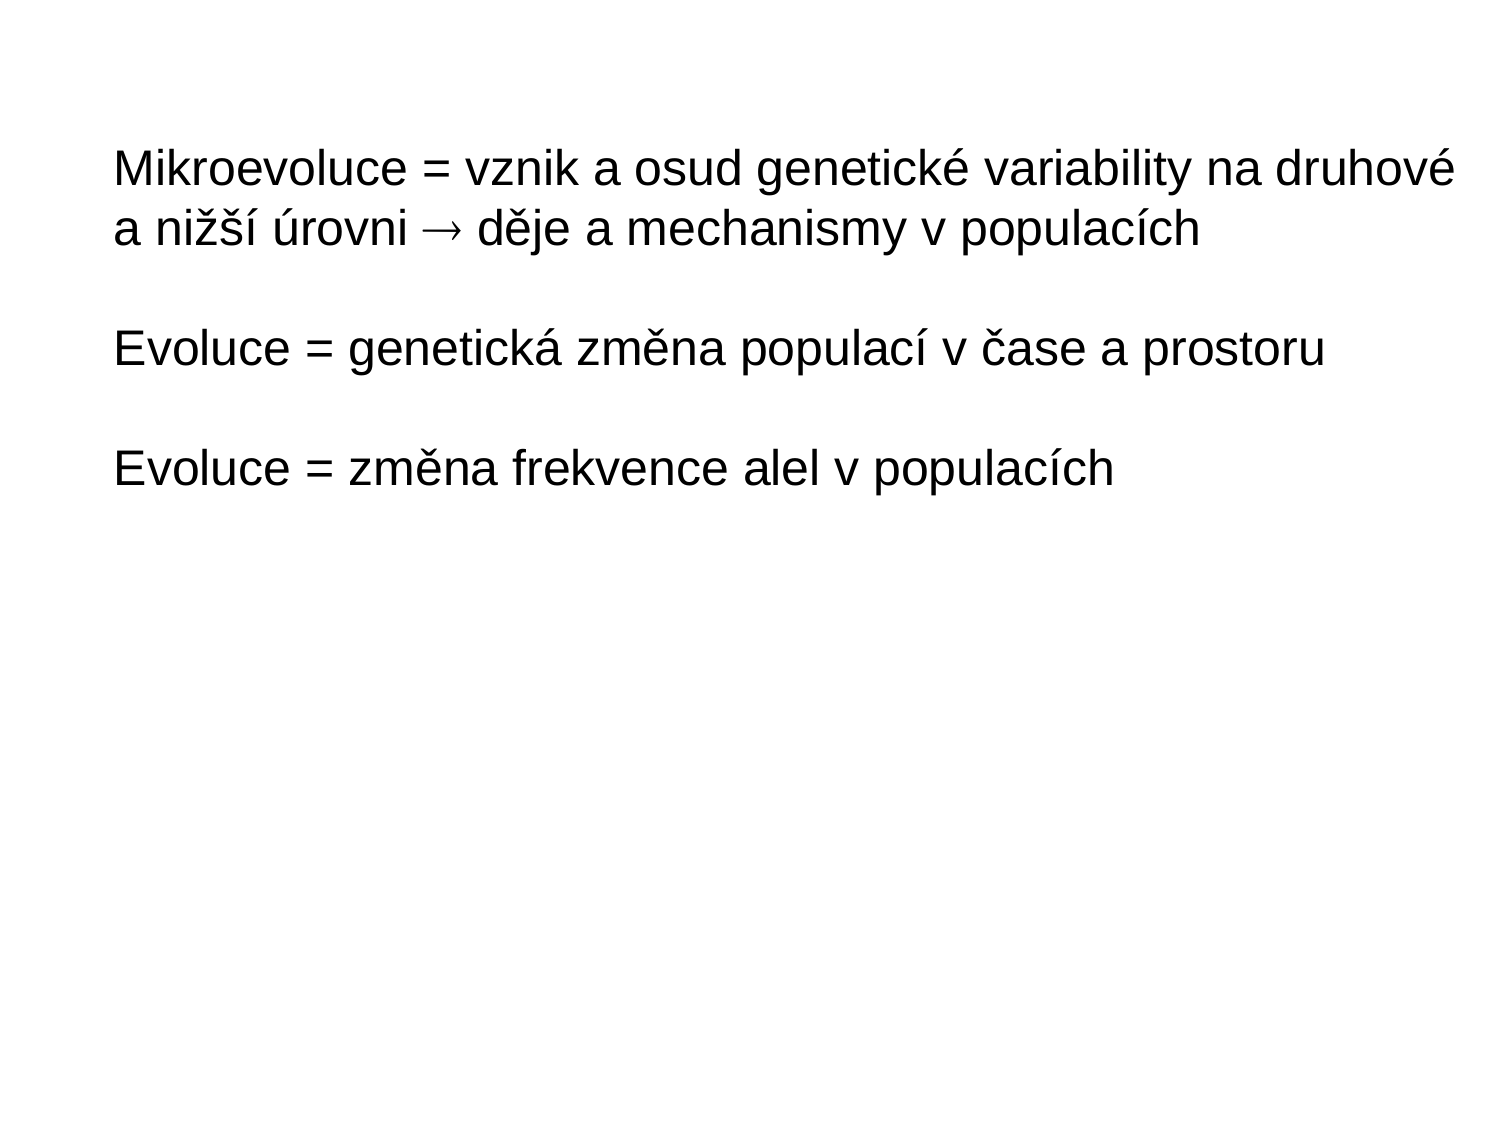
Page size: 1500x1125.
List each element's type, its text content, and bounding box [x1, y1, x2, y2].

text_box Mikroevoluce = vznik a osud genetické variability na druhové a nižší úrovni  děje a mechanismy v populacích Evoluce = genetická změna populací v čase a prostoru Evoluce = změna frekvence alel v populacích [99, 128, 1472, 504]
